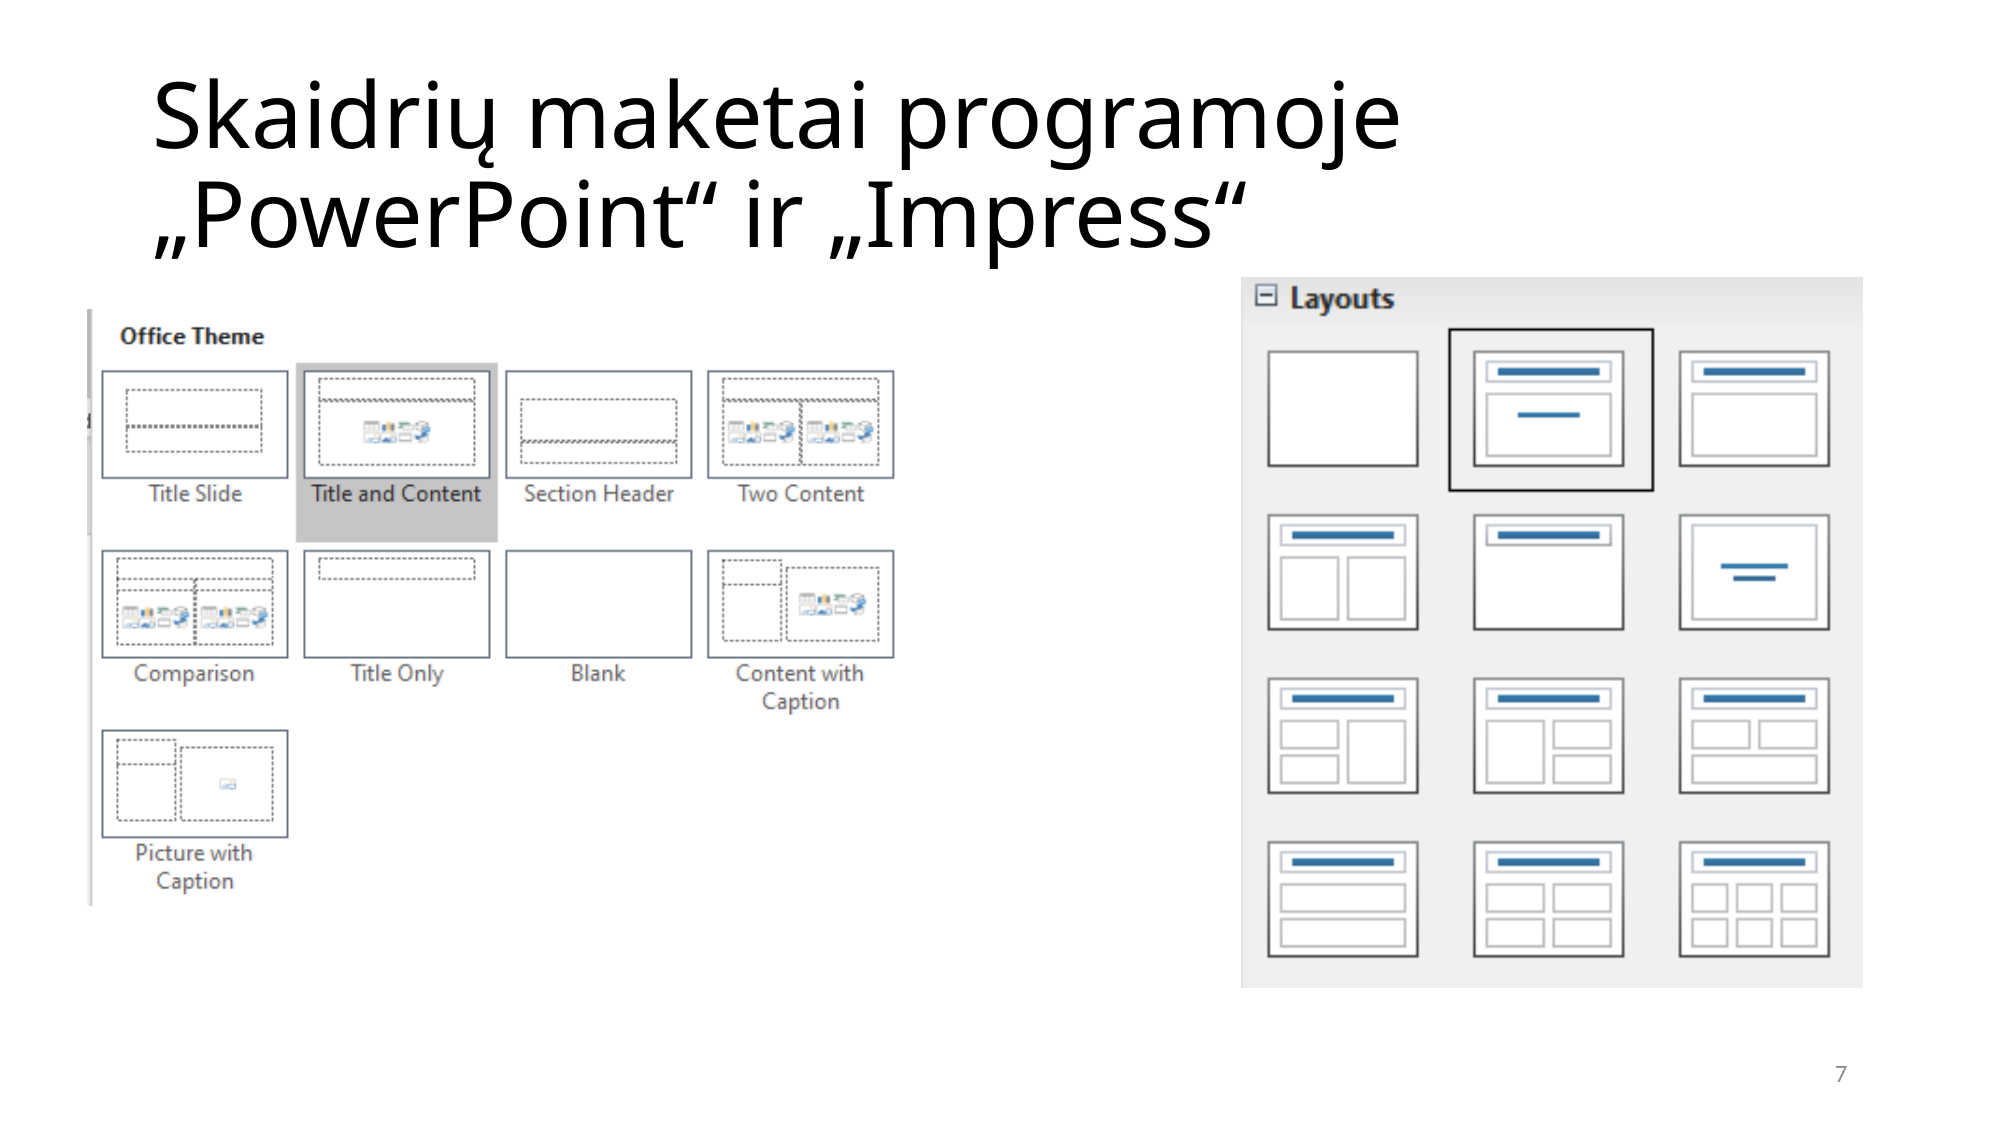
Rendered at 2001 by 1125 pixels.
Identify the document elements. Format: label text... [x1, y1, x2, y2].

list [87, 309, 904, 906]
title Skaidrių maketai programoje „PowerPoint“ ir „Impress“ [137, 59, 1863, 278]
slide_number 7 [1412, 1042, 1863, 1103]
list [1241, 277, 1863, 988]
